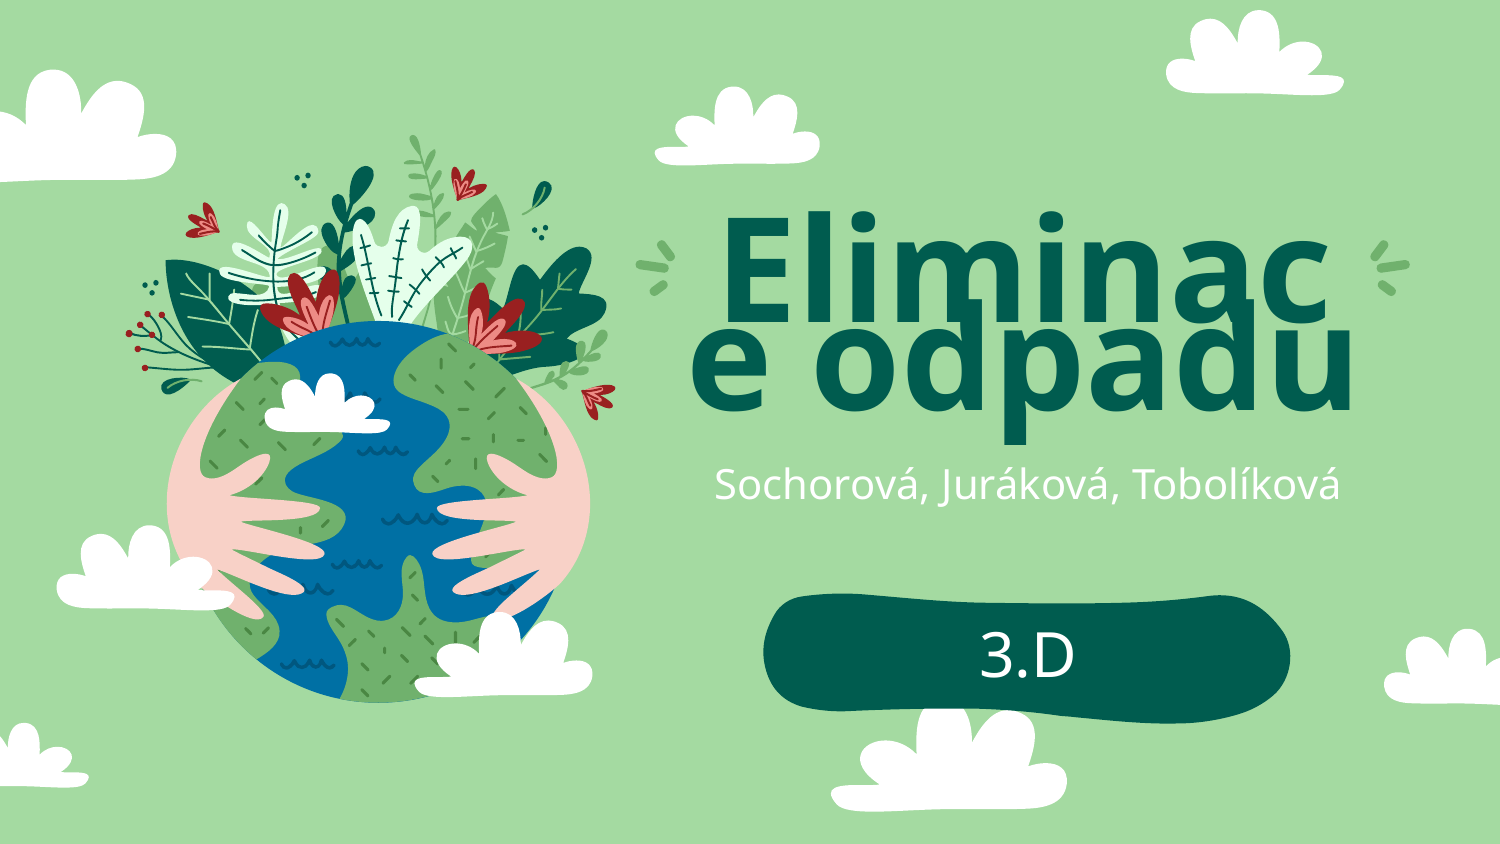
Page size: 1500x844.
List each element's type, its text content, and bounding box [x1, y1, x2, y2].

subtitle 3.D [846, 603, 1211, 703]
subtitle Sochorová, Juráková, Tobolíková [674, 442, 1383, 573]
text_box [56, 533, 114, 609]
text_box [633, 239, 677, 297]
text_box [763, 593, 1291, 724]
title Eliminace odpadu [660, 126, 1389, 443]
text_box [654, 86, 820, 166]
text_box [1368, 239, 1412, 297]
text_box [830, 709, 1067, 812]
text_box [119, 134, 623, 704]
